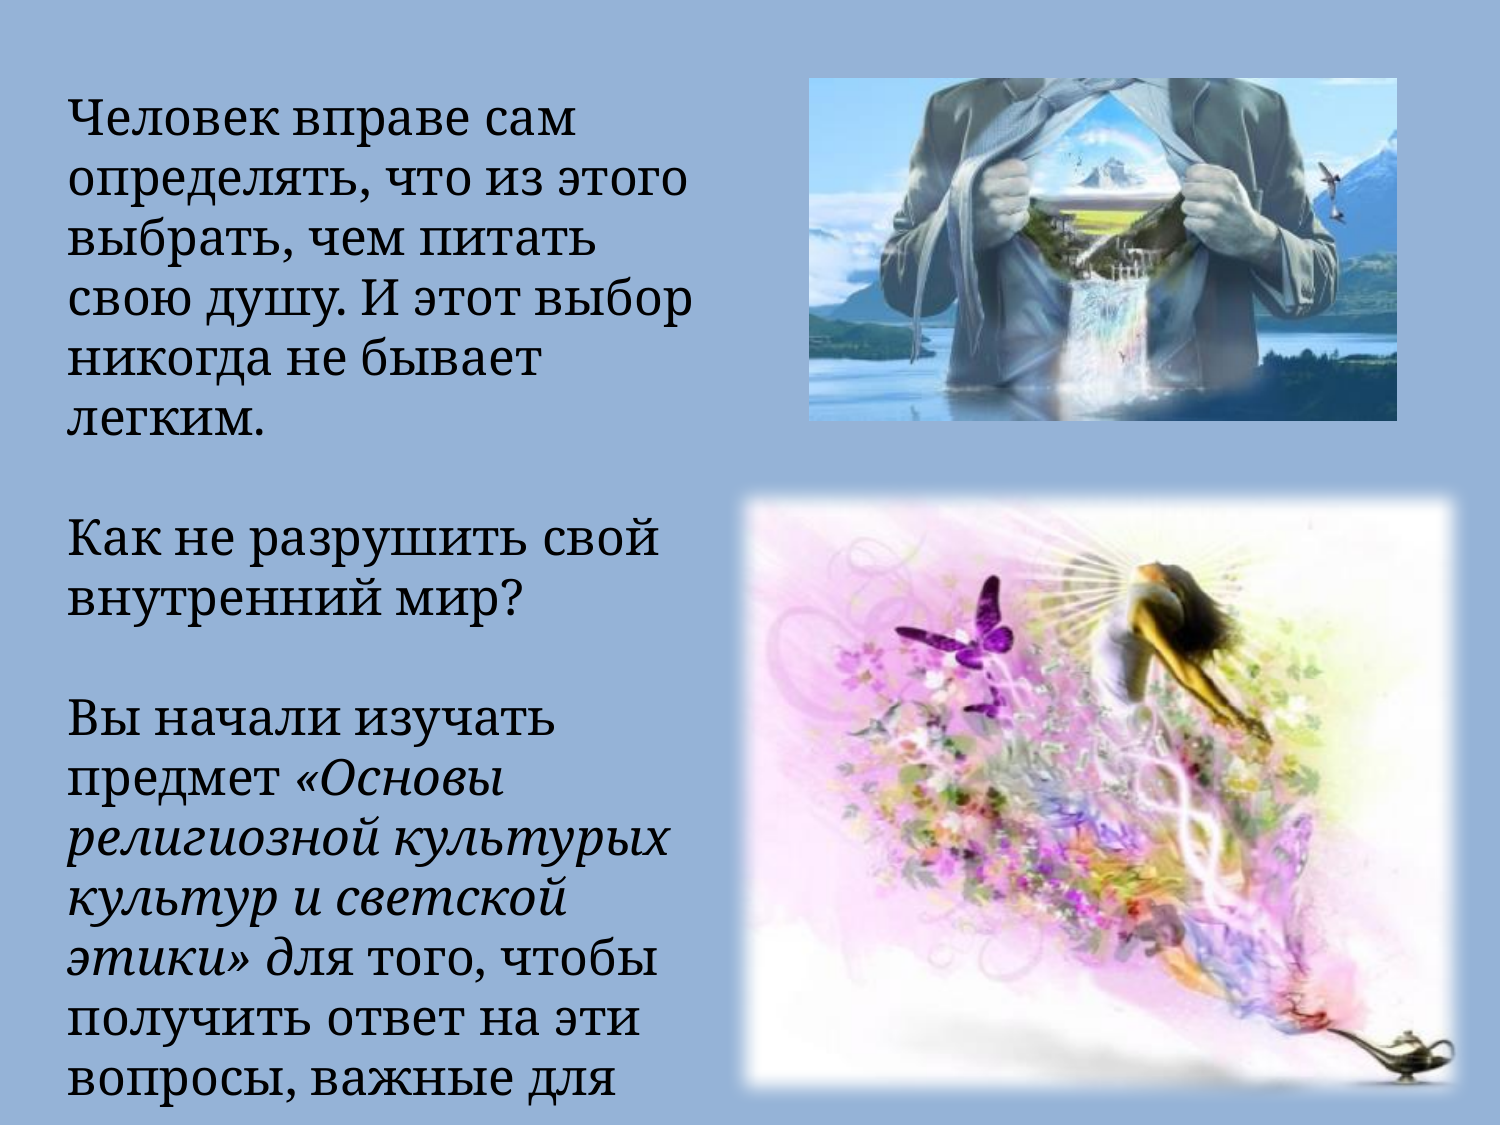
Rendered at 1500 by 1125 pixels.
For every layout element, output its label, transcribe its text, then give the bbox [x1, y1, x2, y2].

picture [726, 479, 1471, 1105]
picture [808, 77, 1397, 422]
text_box Человек вправе сам определять, что из этого выбрать, чем питать свою душу. И этот выбор никогда не бывает легким. Как не разрушить свой внутренний мир? Вы начали изучать предмет «Основы религиозной культурых культур и светской этики» для того, чтобы получить ответ на эти вопросы, важные для каждого человека. [53, 78, 739, 1125]
